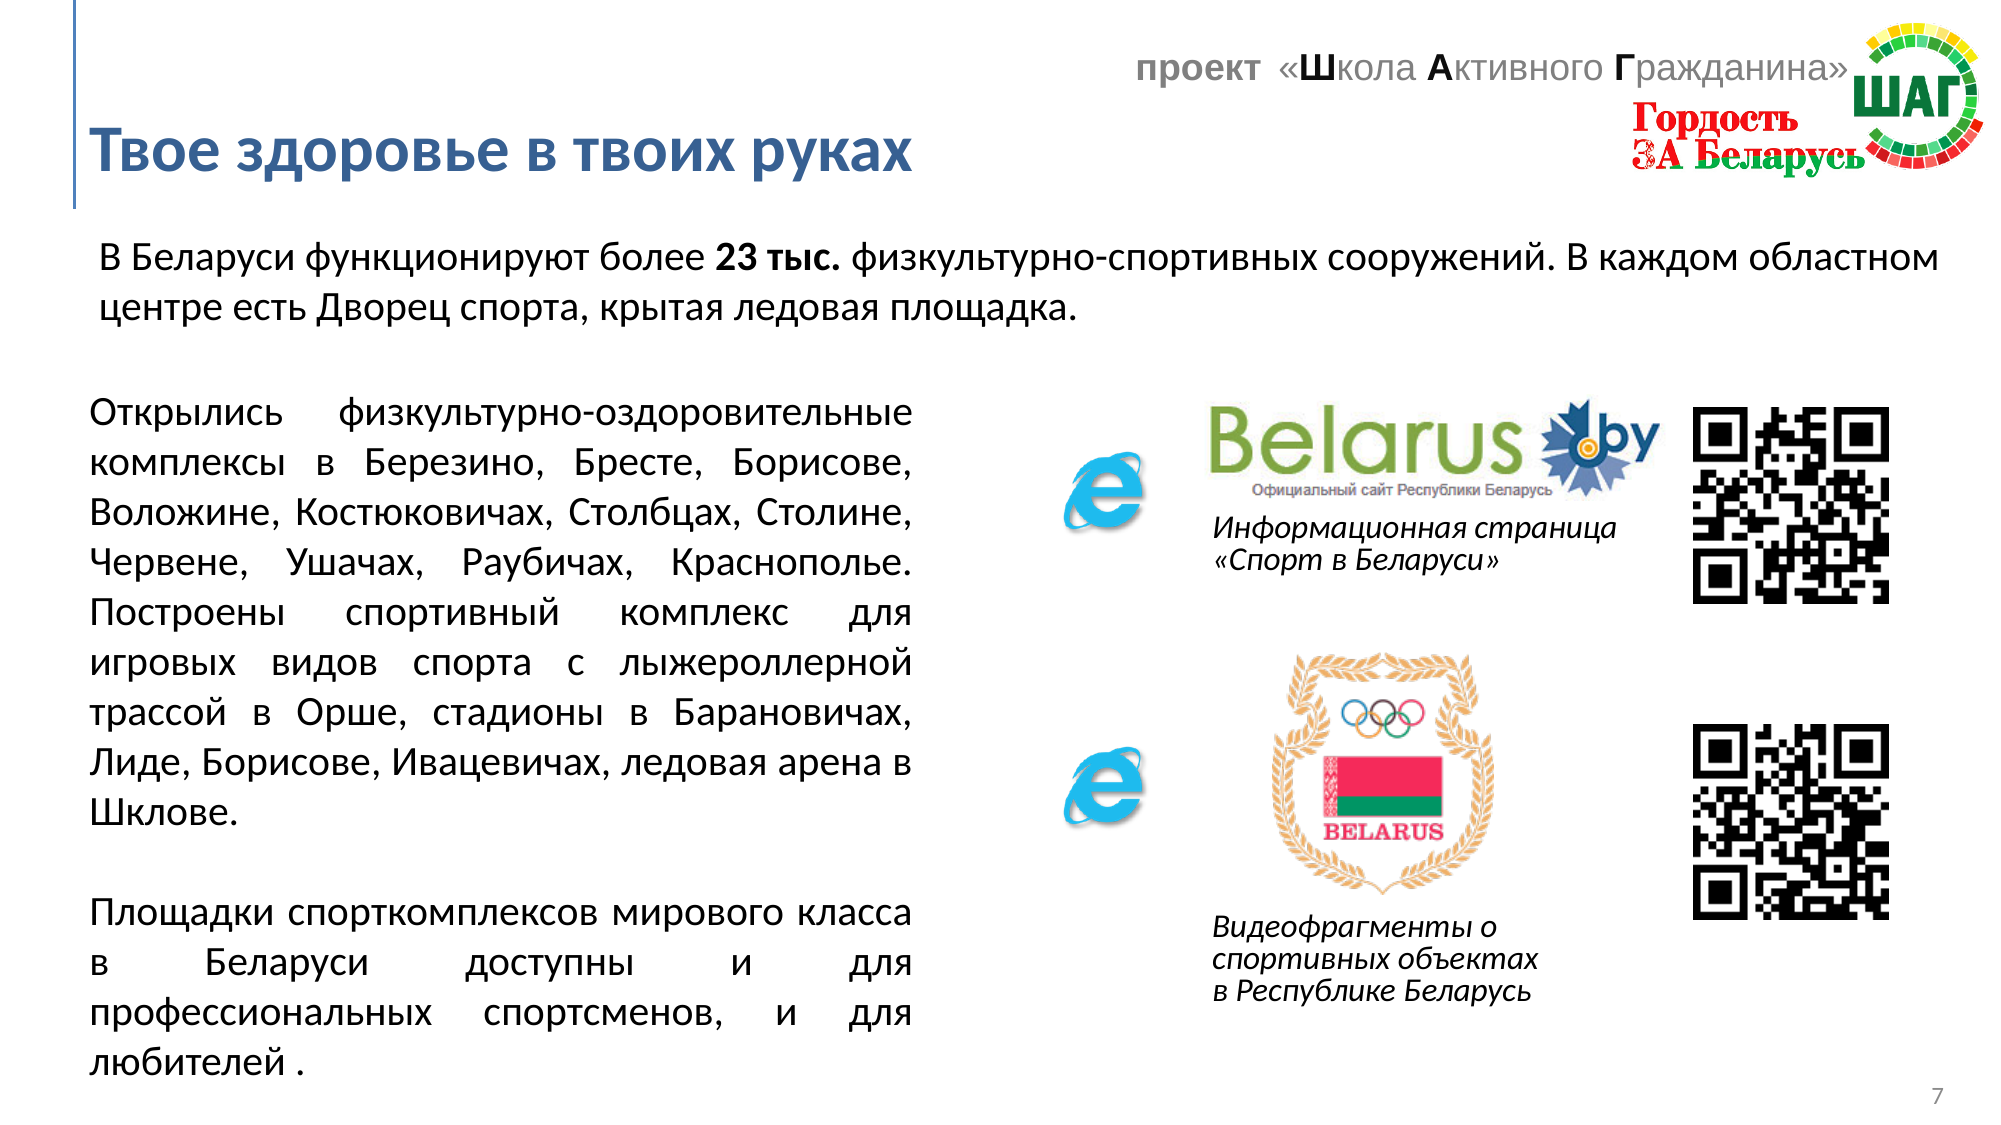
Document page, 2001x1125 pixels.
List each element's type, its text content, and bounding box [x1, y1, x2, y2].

picture [1059, 447, 1153, 540]
text_box Открылись физкультурно-оздоровительные комплексы в Березино, Бресте, Борисове, Воложине, Костюковичах, Столбцах, Столине, Червене, Ушачах, Раубичах, Краснополье. Построены спортивный комплекс для игровых видов спорта с лыжероллерной трассой в Орше, стадионы в Барановичах, Лиде, Борисове, Ивацевичах, ледовая арена в Шклове. Площадки спорткомплексов мирового класса в Беларуси доступны и для профессиональных спортсменов, и для любителей . [74, 376, 928, 1092]
picture [1059, 742, 1153, 835]
picture [1641, 21, 1985, 179]
slide_number 7 [1606, 1069, 1960, 1119]
picture [1693, 407, 1889, 604]
text_box В Беларуси функционируют более 23 тыс. физкультурно-спортивных сооружений. В каждом областном центре есть Дворец спорта, крытая ледовая площадка. [84, 221, 1984, 337]
text_box Информационная страница «Спорт в Беларуси» [1197, 505, 1693, 584]
picture [1272, 651, 1494, 895]
picture [1195, 394, 1667, 501]
picture [1693, 724, 1889, 920]
text_box Твое здоровье в твоих руках [74, 70, 1641, 230]
text_box Видеофрагменты о спортивных объектах в Республике Беларусь [1197, 904, 1569, 1015]
